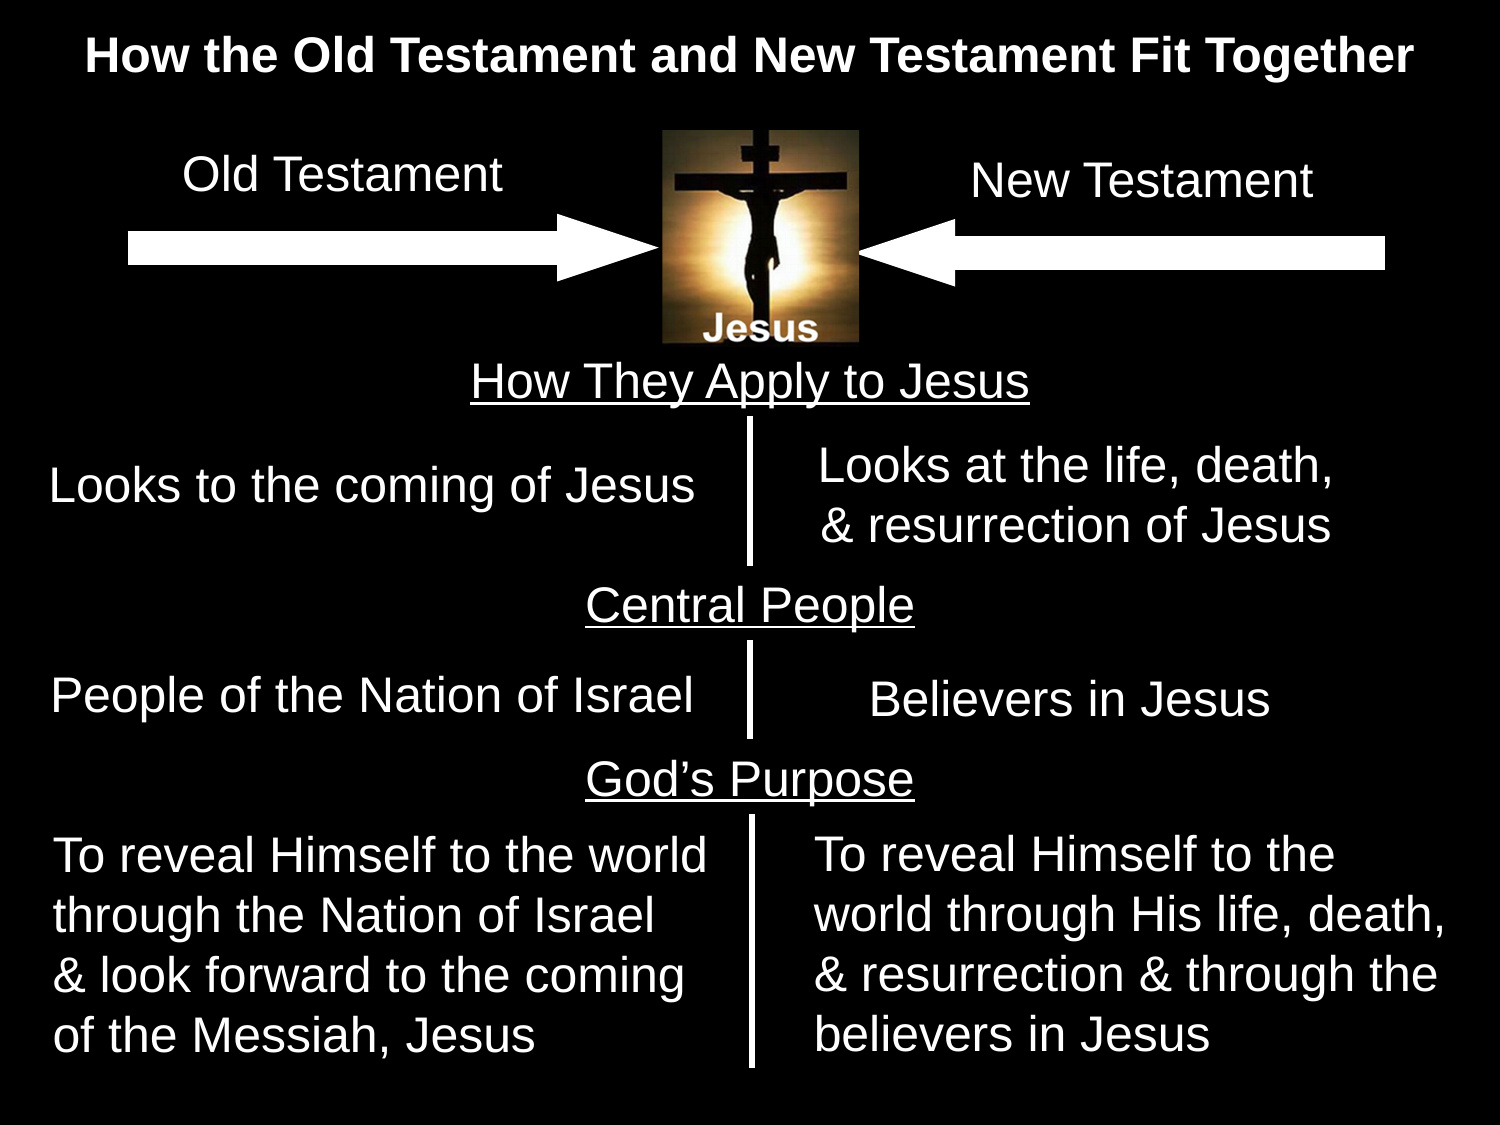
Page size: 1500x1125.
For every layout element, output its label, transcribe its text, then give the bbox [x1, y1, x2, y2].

text_box Believers in Jesus [786, 659, 1353, 735]
text_box Looks at the life, death, & resurrection of Jesus [799, 425, 1353, 561]
text_box How They Apply to Jesus [400, 341, 1100, 417]
text_box Central People [400, 565, 1100, 641]
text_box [103, 134, 659, 248]
text_box To reveal Himself to the world through the Nation of Israel & look forward to the coming of the Messiah, Jesus [37, 815, 737, 1070]
text_box Looks to the coming of Jesus [22, 445, 722, 520]
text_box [860, 140, 1425, 253]
text_box People of the Nation of Israel [22, 654, 722, 730]
text_box How the Old Testament and New Testament Fit Together [0, 15, 1500, 91]
text_box God’s Purpose [400, 738, 1100, 814]
text_box To reveal Himself to the world through His life, death, & resurrection & through the believers in Jesus [799, 814, 1484, 1070]
picture [662, 130, 860, 347]
